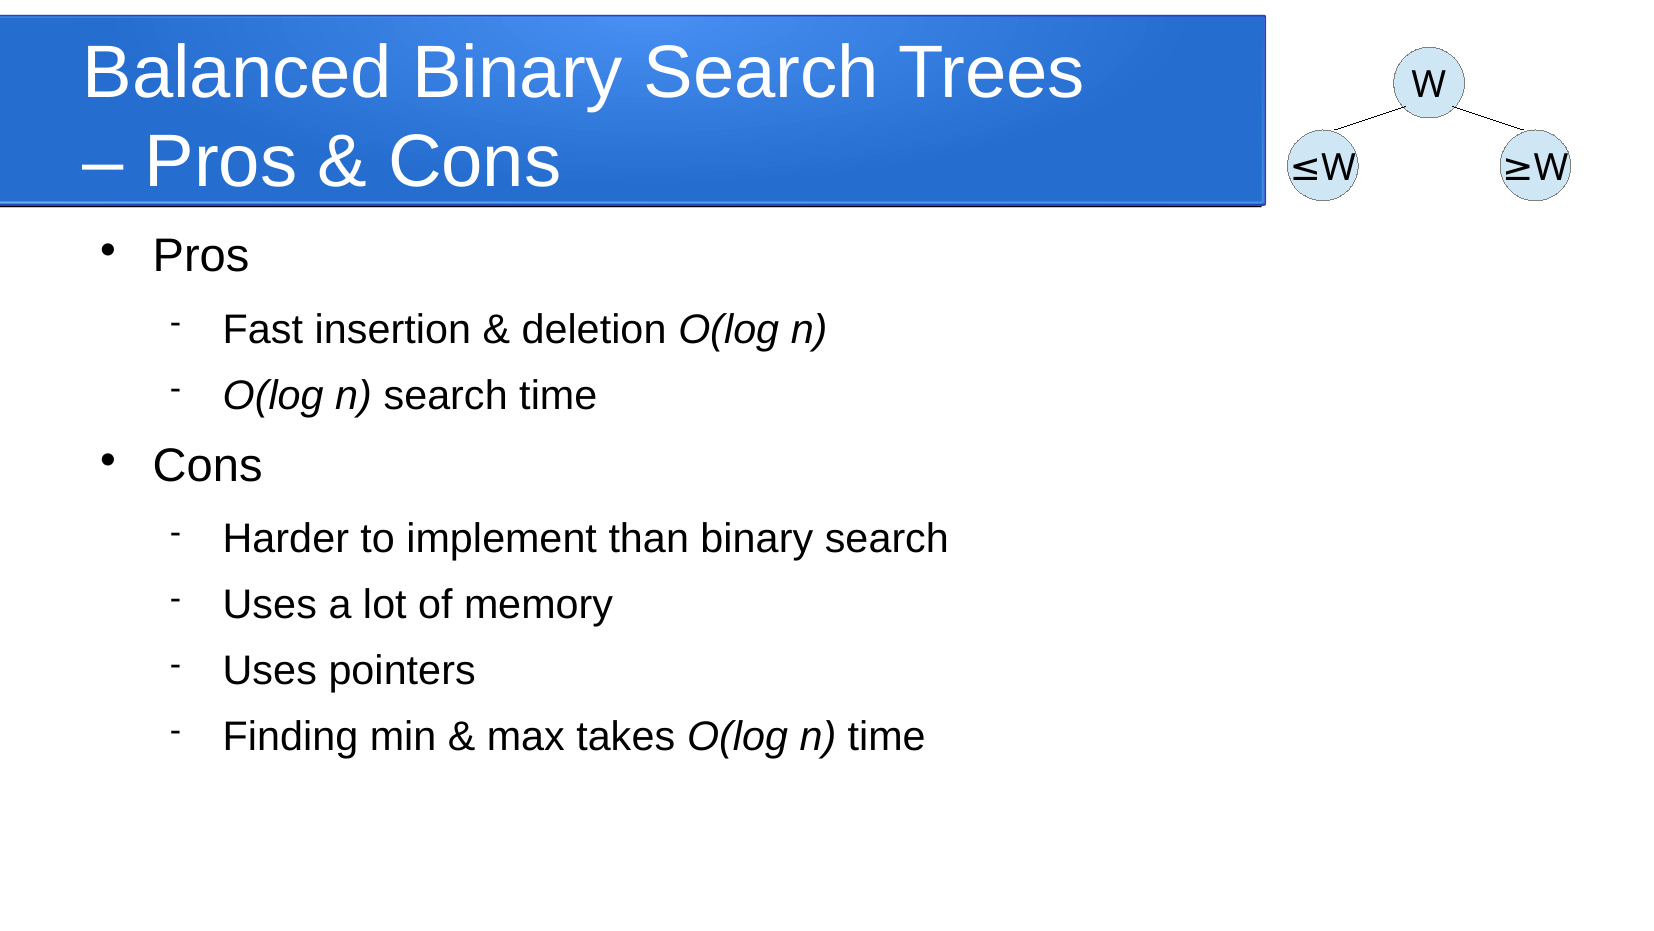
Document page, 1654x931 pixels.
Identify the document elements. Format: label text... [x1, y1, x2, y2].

picture [0, 13, 1269, 211]
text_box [1287, 46, 1572, 201]
text_box Balanced Binary Search Trees – Pros & Cons [82, 29, 1235, 196]
text_box Pros Fast insertion & deletion O(log n) O(log n) search time Cons Harder to implement than binary search Uses a lot of memory Uses pointers Finding min & max takes O(log n) time [82, 224, 1571, 764]
